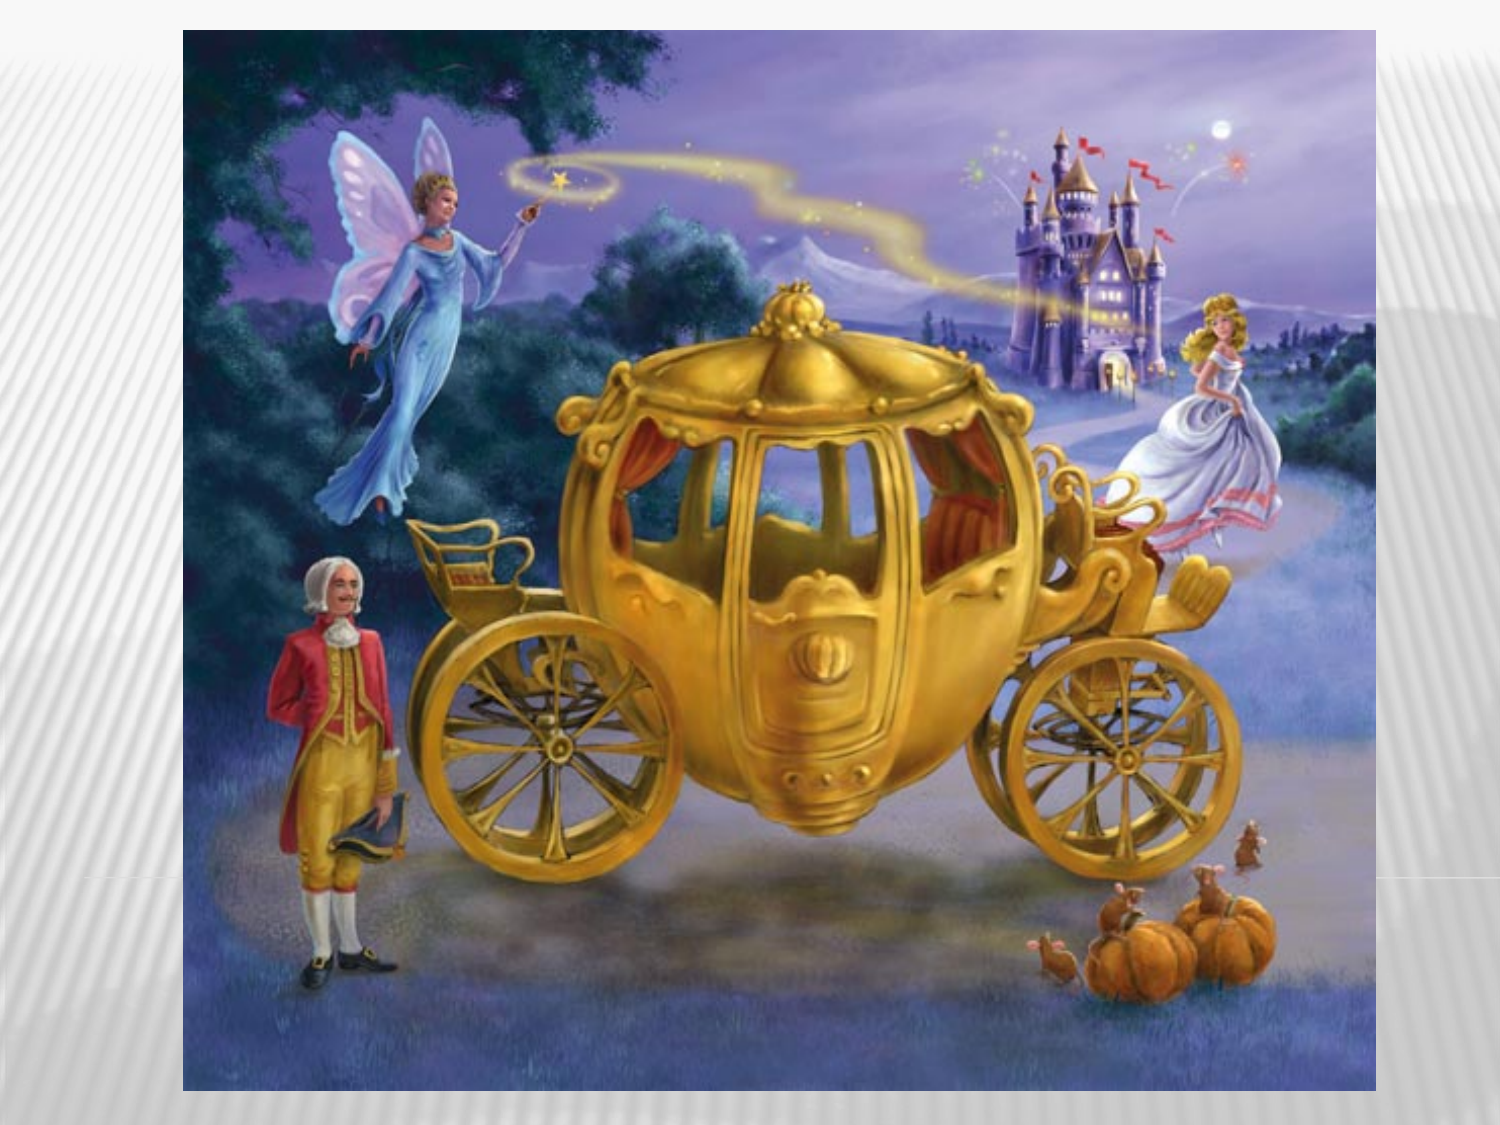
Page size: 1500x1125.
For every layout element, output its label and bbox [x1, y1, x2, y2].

picture [182, 30, 1377, 1091]
